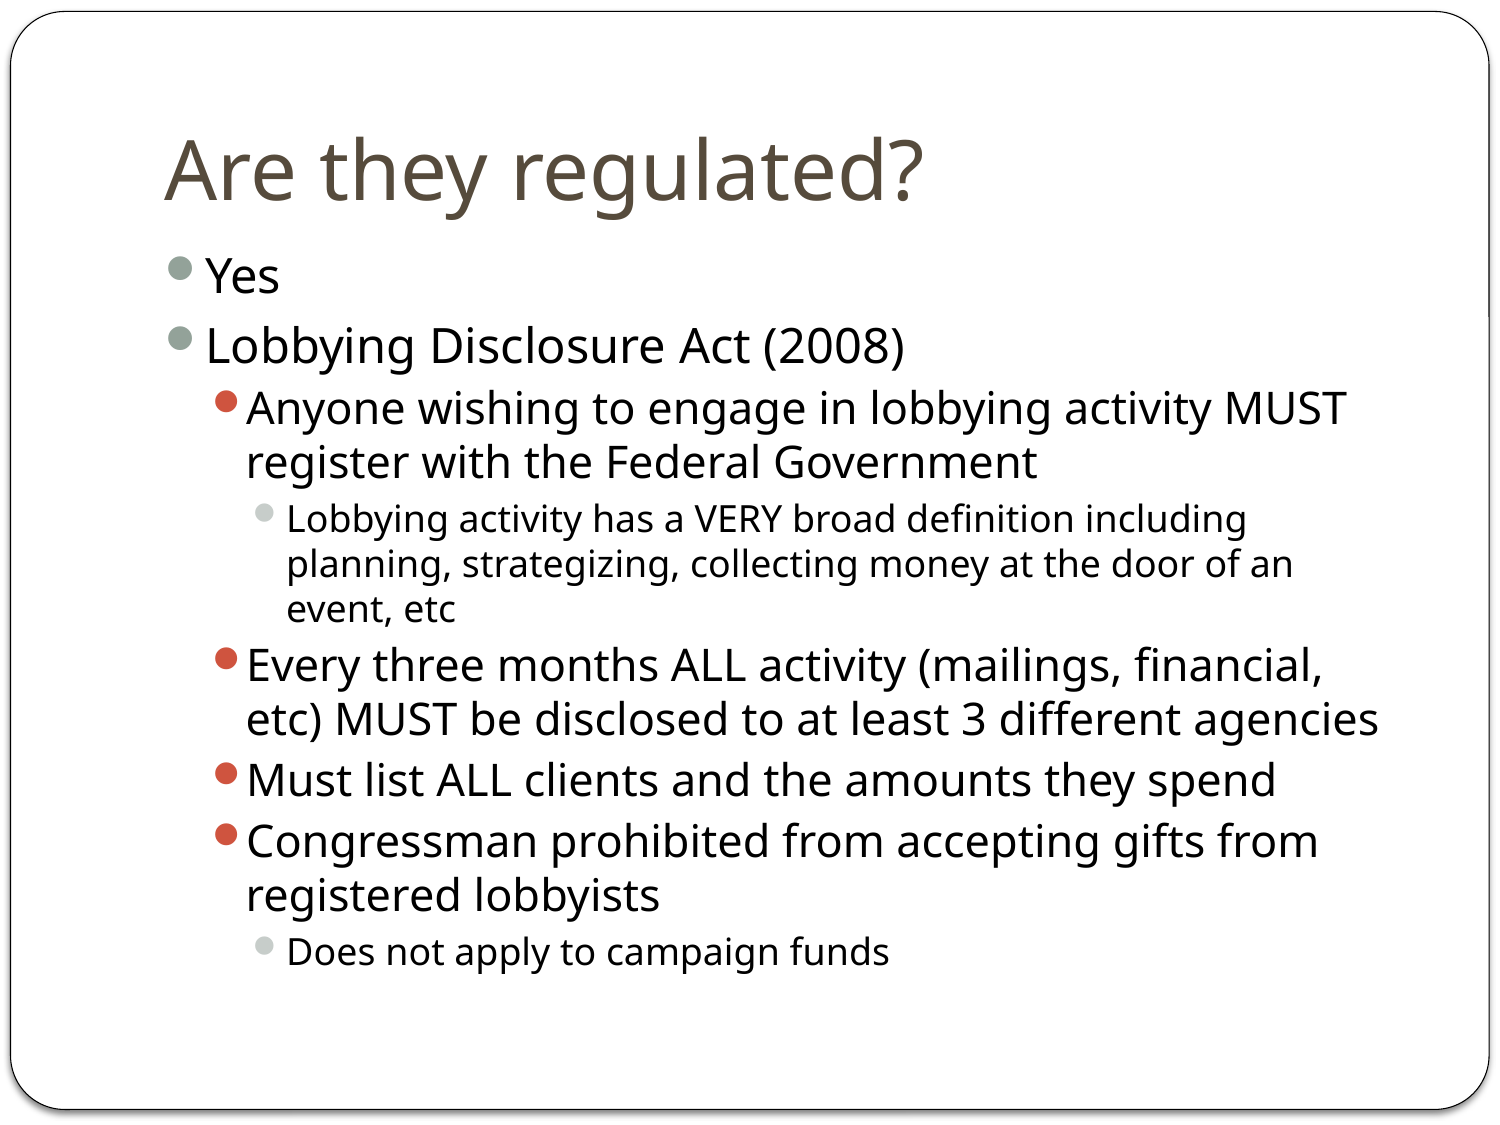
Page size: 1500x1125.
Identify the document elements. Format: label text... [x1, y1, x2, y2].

list Yes Lobbying Disclosure Act (2008) Anyone wishing to engage in lobbying activity MUST register with the Federal Government Lobbying activity has a VERY broad definition including planning, strategizing, collecting money at the door of an event, etc Every three months ALL activity (mailings, financial, etc) MUST be disclosed to at least 3 different agencies Must list ALL clients and the amounts they spend Congressman prohibited from accepting gifts from registered lobbyists Does not apply to campaign funds [150, 237, 1425, 988]
title Are they regulated? [150, 45, 1425, 233]
